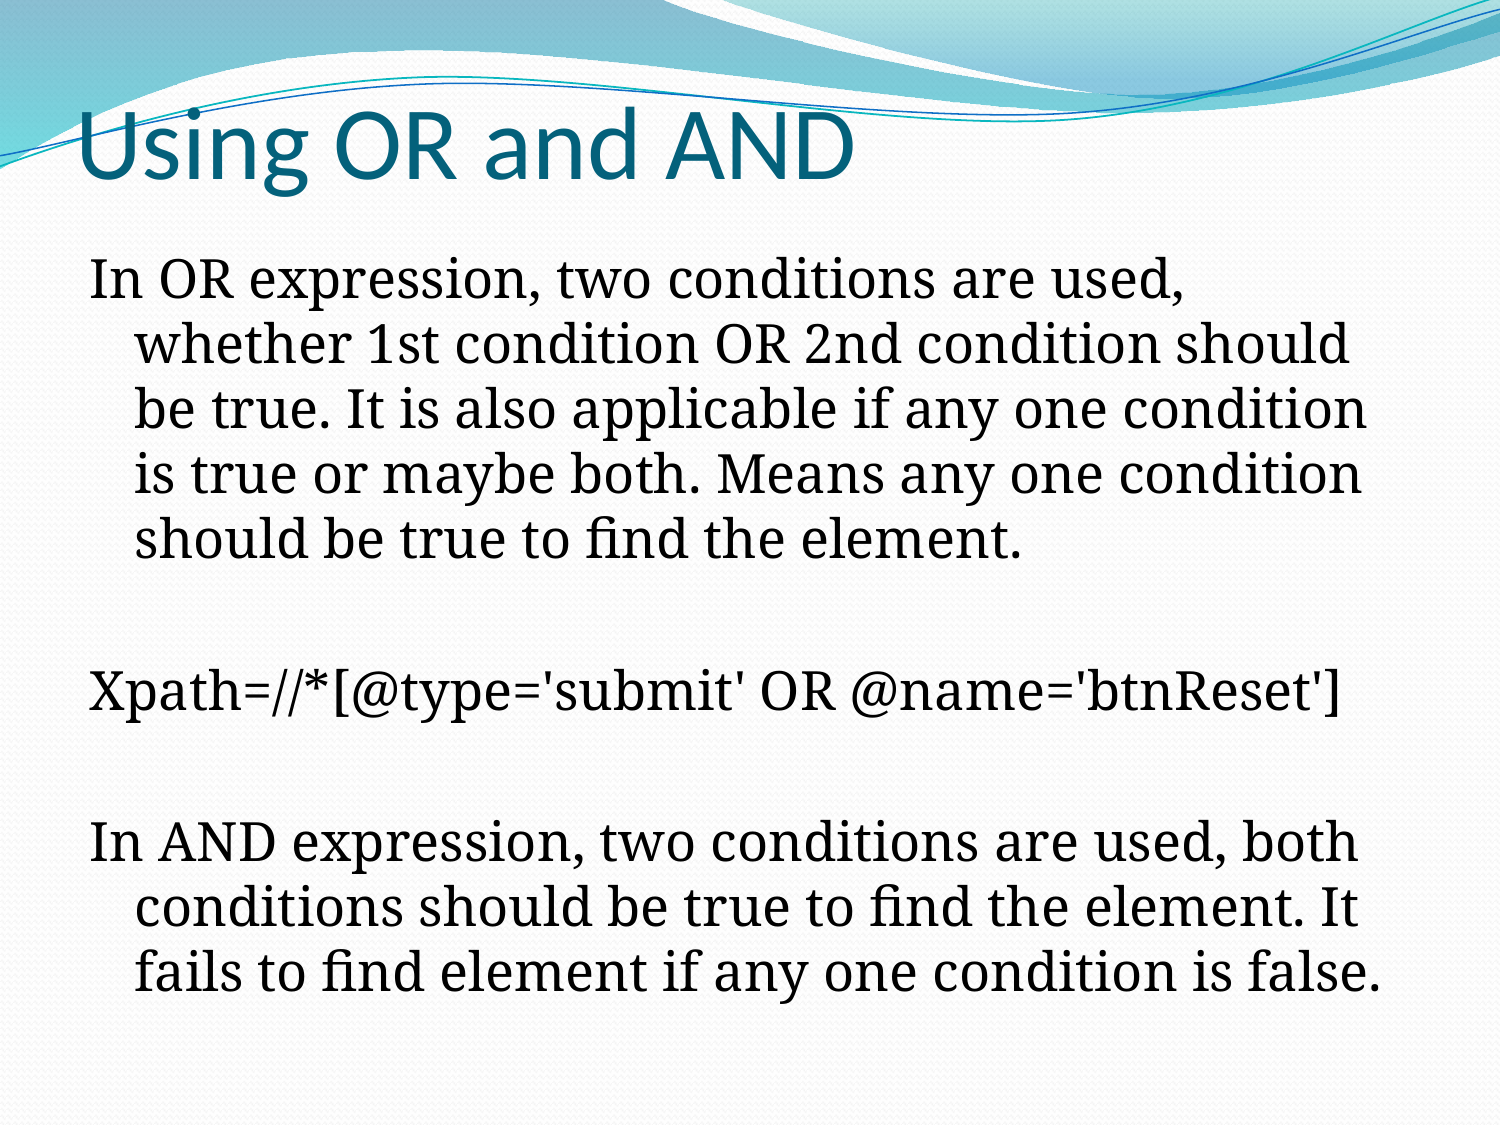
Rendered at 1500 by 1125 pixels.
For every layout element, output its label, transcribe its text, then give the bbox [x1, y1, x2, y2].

list In OR expression, two conditions are used, whether 1st condition OR 2nd condition should be true. It is also applicable if any one condition is true or maybe both. Means any one condition should be true to find the element. Xpath=//*[@type='submit' OR @name='btnReset'] In AND expression, two conditions are used, both conditions should be true to find the element. It fails to find element if any one condition is false. [75, 237, 1425, 1038]
title Using OR and AND [75, 50, 1425, 200]
